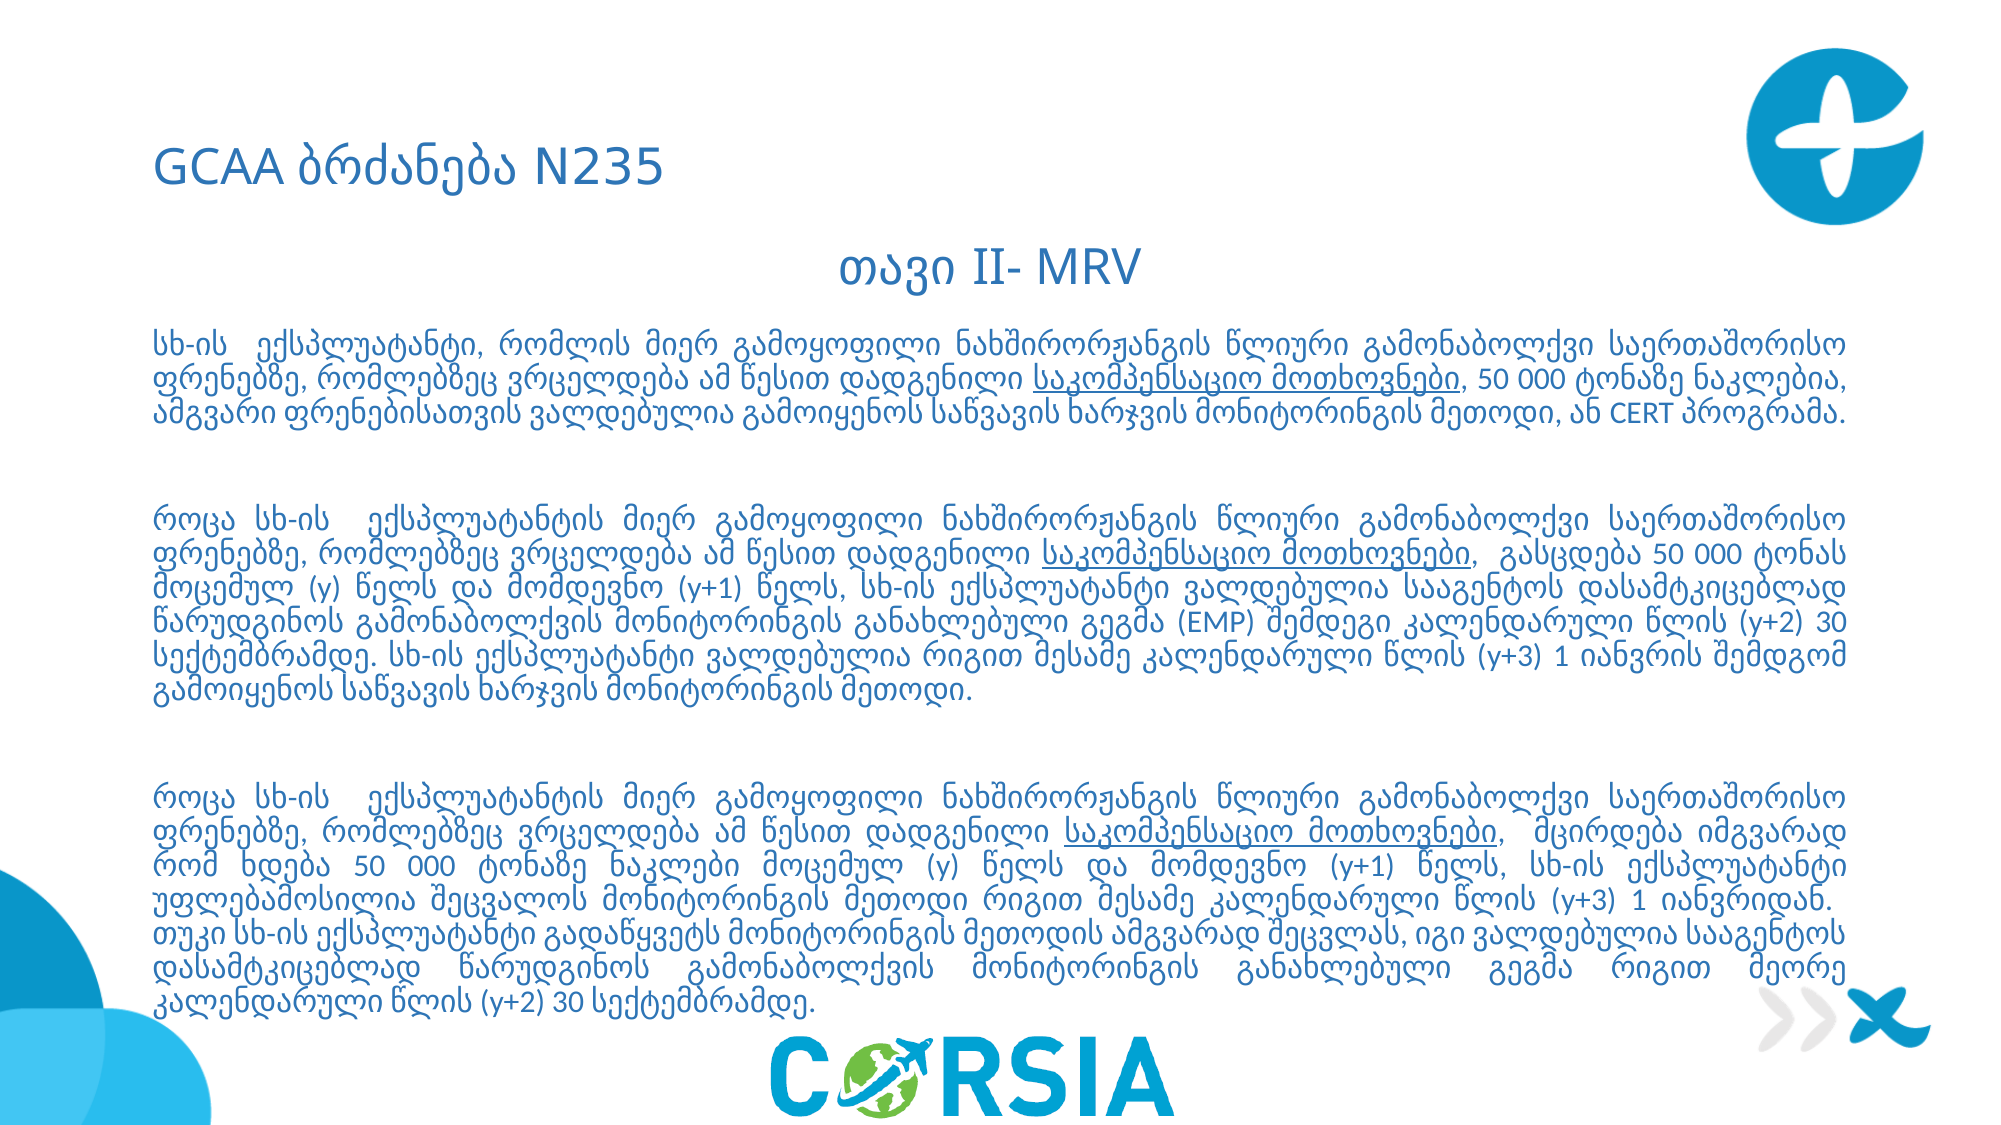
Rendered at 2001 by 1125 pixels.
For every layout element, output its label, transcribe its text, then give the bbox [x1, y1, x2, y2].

picture [0, 0, 2001, 1125]
text_box თავი II- MRV [315, 230, 1666, 306]
title GCAA ბრძანება N235 [137, 59, 1863, 278]
list სხ-ის ექსპლუატანტი, რომლის მიერ გამოყოფილი ნახშირორჟანგის წლიური გამონაბოლქვი საერთაშორისო ფრენებზე, რომლებზეც ვრცელდება ამ წესით დადგენილი საკომპენსაციო მოთხოვნები, 50 000 ტონაზე ნაკლებია, ამგვარი ფრენებისათვის ვალდებულია გამოიყენოს საწვავის ხარჯვის მონიტორინგის მეთოდი, ან CERT პროგრამა. როცა სხ-ის ექსპლუატანტის მიერ გამოყოფილი ნახშირორჟანგის წლიური გამონაბოლქვი საერთაშორისო ფრენებზე, რომლებზეც ვრცელდება ამ წესით დადგენილი საკომპენსაციო მოთხოვნები, გასცდება 50 000 ტონას მოცემულ (y) წელს და მომდევნო (y+1) წელს, სხ-ის ექსპლუატანტი ვალდებულია სააგენტოს დასამტკიცებლად წარუდგინოს გამონაბოლქვის მონიტორინგის განახლებული გეგმა (EMP) შემდეგი კალენდარული წლის (y+2) 30 სექტემბრამდე. სხ-ის ექსპლუატანტი ვალდებულია რიგით მესამე კალენდარული წლის (y+3) 1 იანვრის შემდგომ გამოიყენოს საწვავის ხარჯვის მონიტორინგის მეთოდი. როცა სხ-ის ექსპლუატანტის მიერ გამოყოფილი ნახშირორჟანგის წლიური გამონაბოლქვი საერთაშორისო ფრენებზე, რომლებზეც ვრცელდება ამ წესით დადგენილი საკომპენსაციო მოთხოვნები, მცირდება იმგვარად რომ ხდება 50 000 ტონაზე ნაკლები მოცემულ (y) წელს და მომდევნო (y+1) წელს, სხ-ის ექსპლუატანტი უფლებამოსილია შეცვალოს მონიტორინგის მეთოდი რიგით მესამე კალენდარული წლის (y+3) 1 იანვრიდან. თუკი სხ-ის ექსპლუატანტი გადაწყვეტს მონიტორინგის მეთოდის ამგვარად შეცვლას, იგი ვალდებულია სააგენტოს დასამტკიცებლად წარუდგინოს გამონაბოლქვის მონიტორინგის განახლებული გეგმა რიგით მეორე კალენდარული წლის (y+2) 30 სექტემბრამდე. [137, 320, 1863, 1035]
